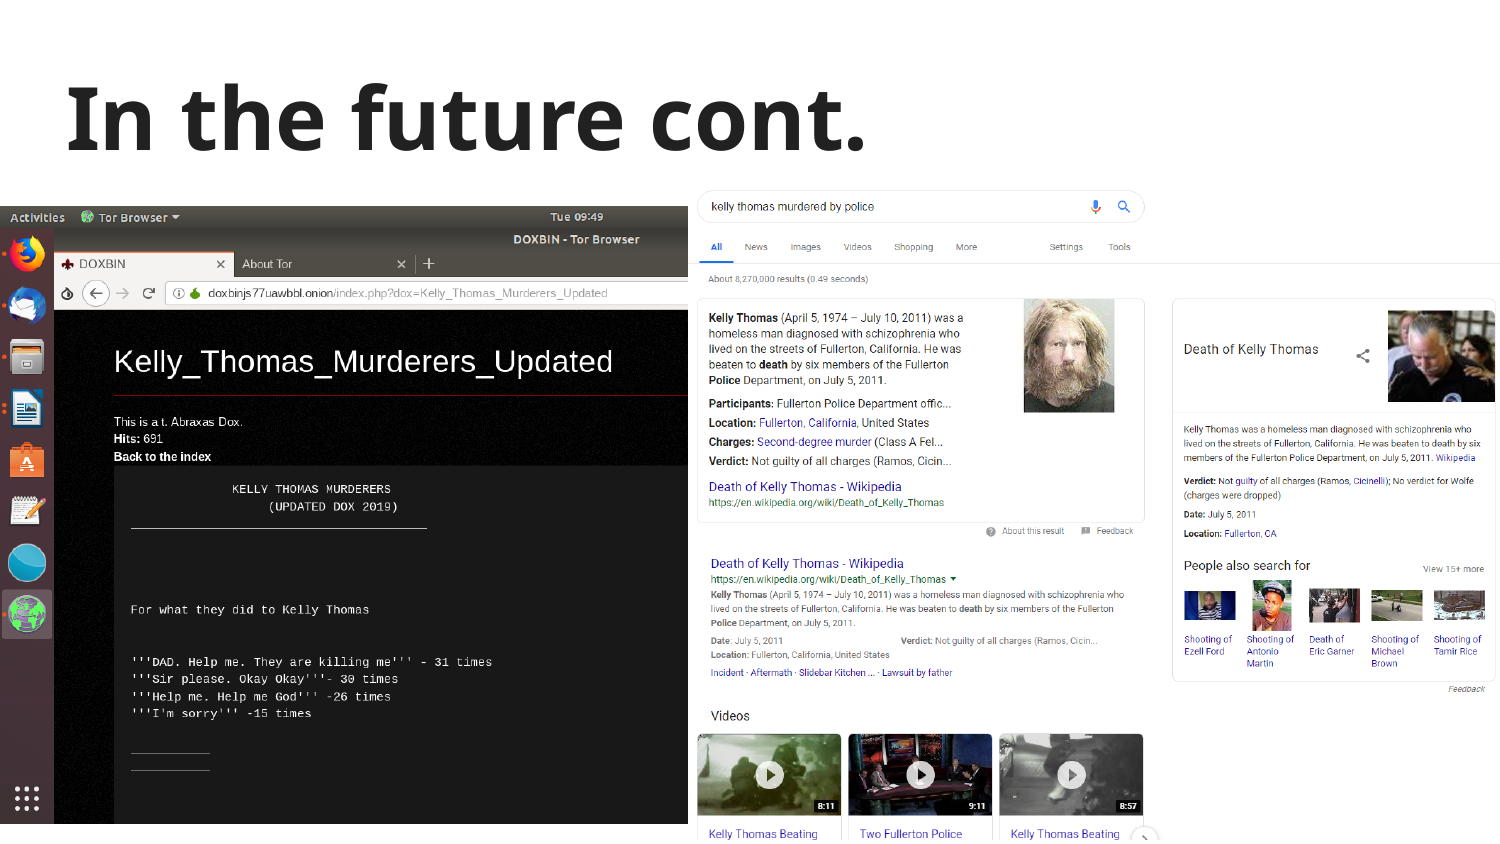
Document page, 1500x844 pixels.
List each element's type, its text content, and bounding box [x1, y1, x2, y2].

title In the future cont. [51, 48, 1449, 180]
picture [0, 179, 1500, 840]
